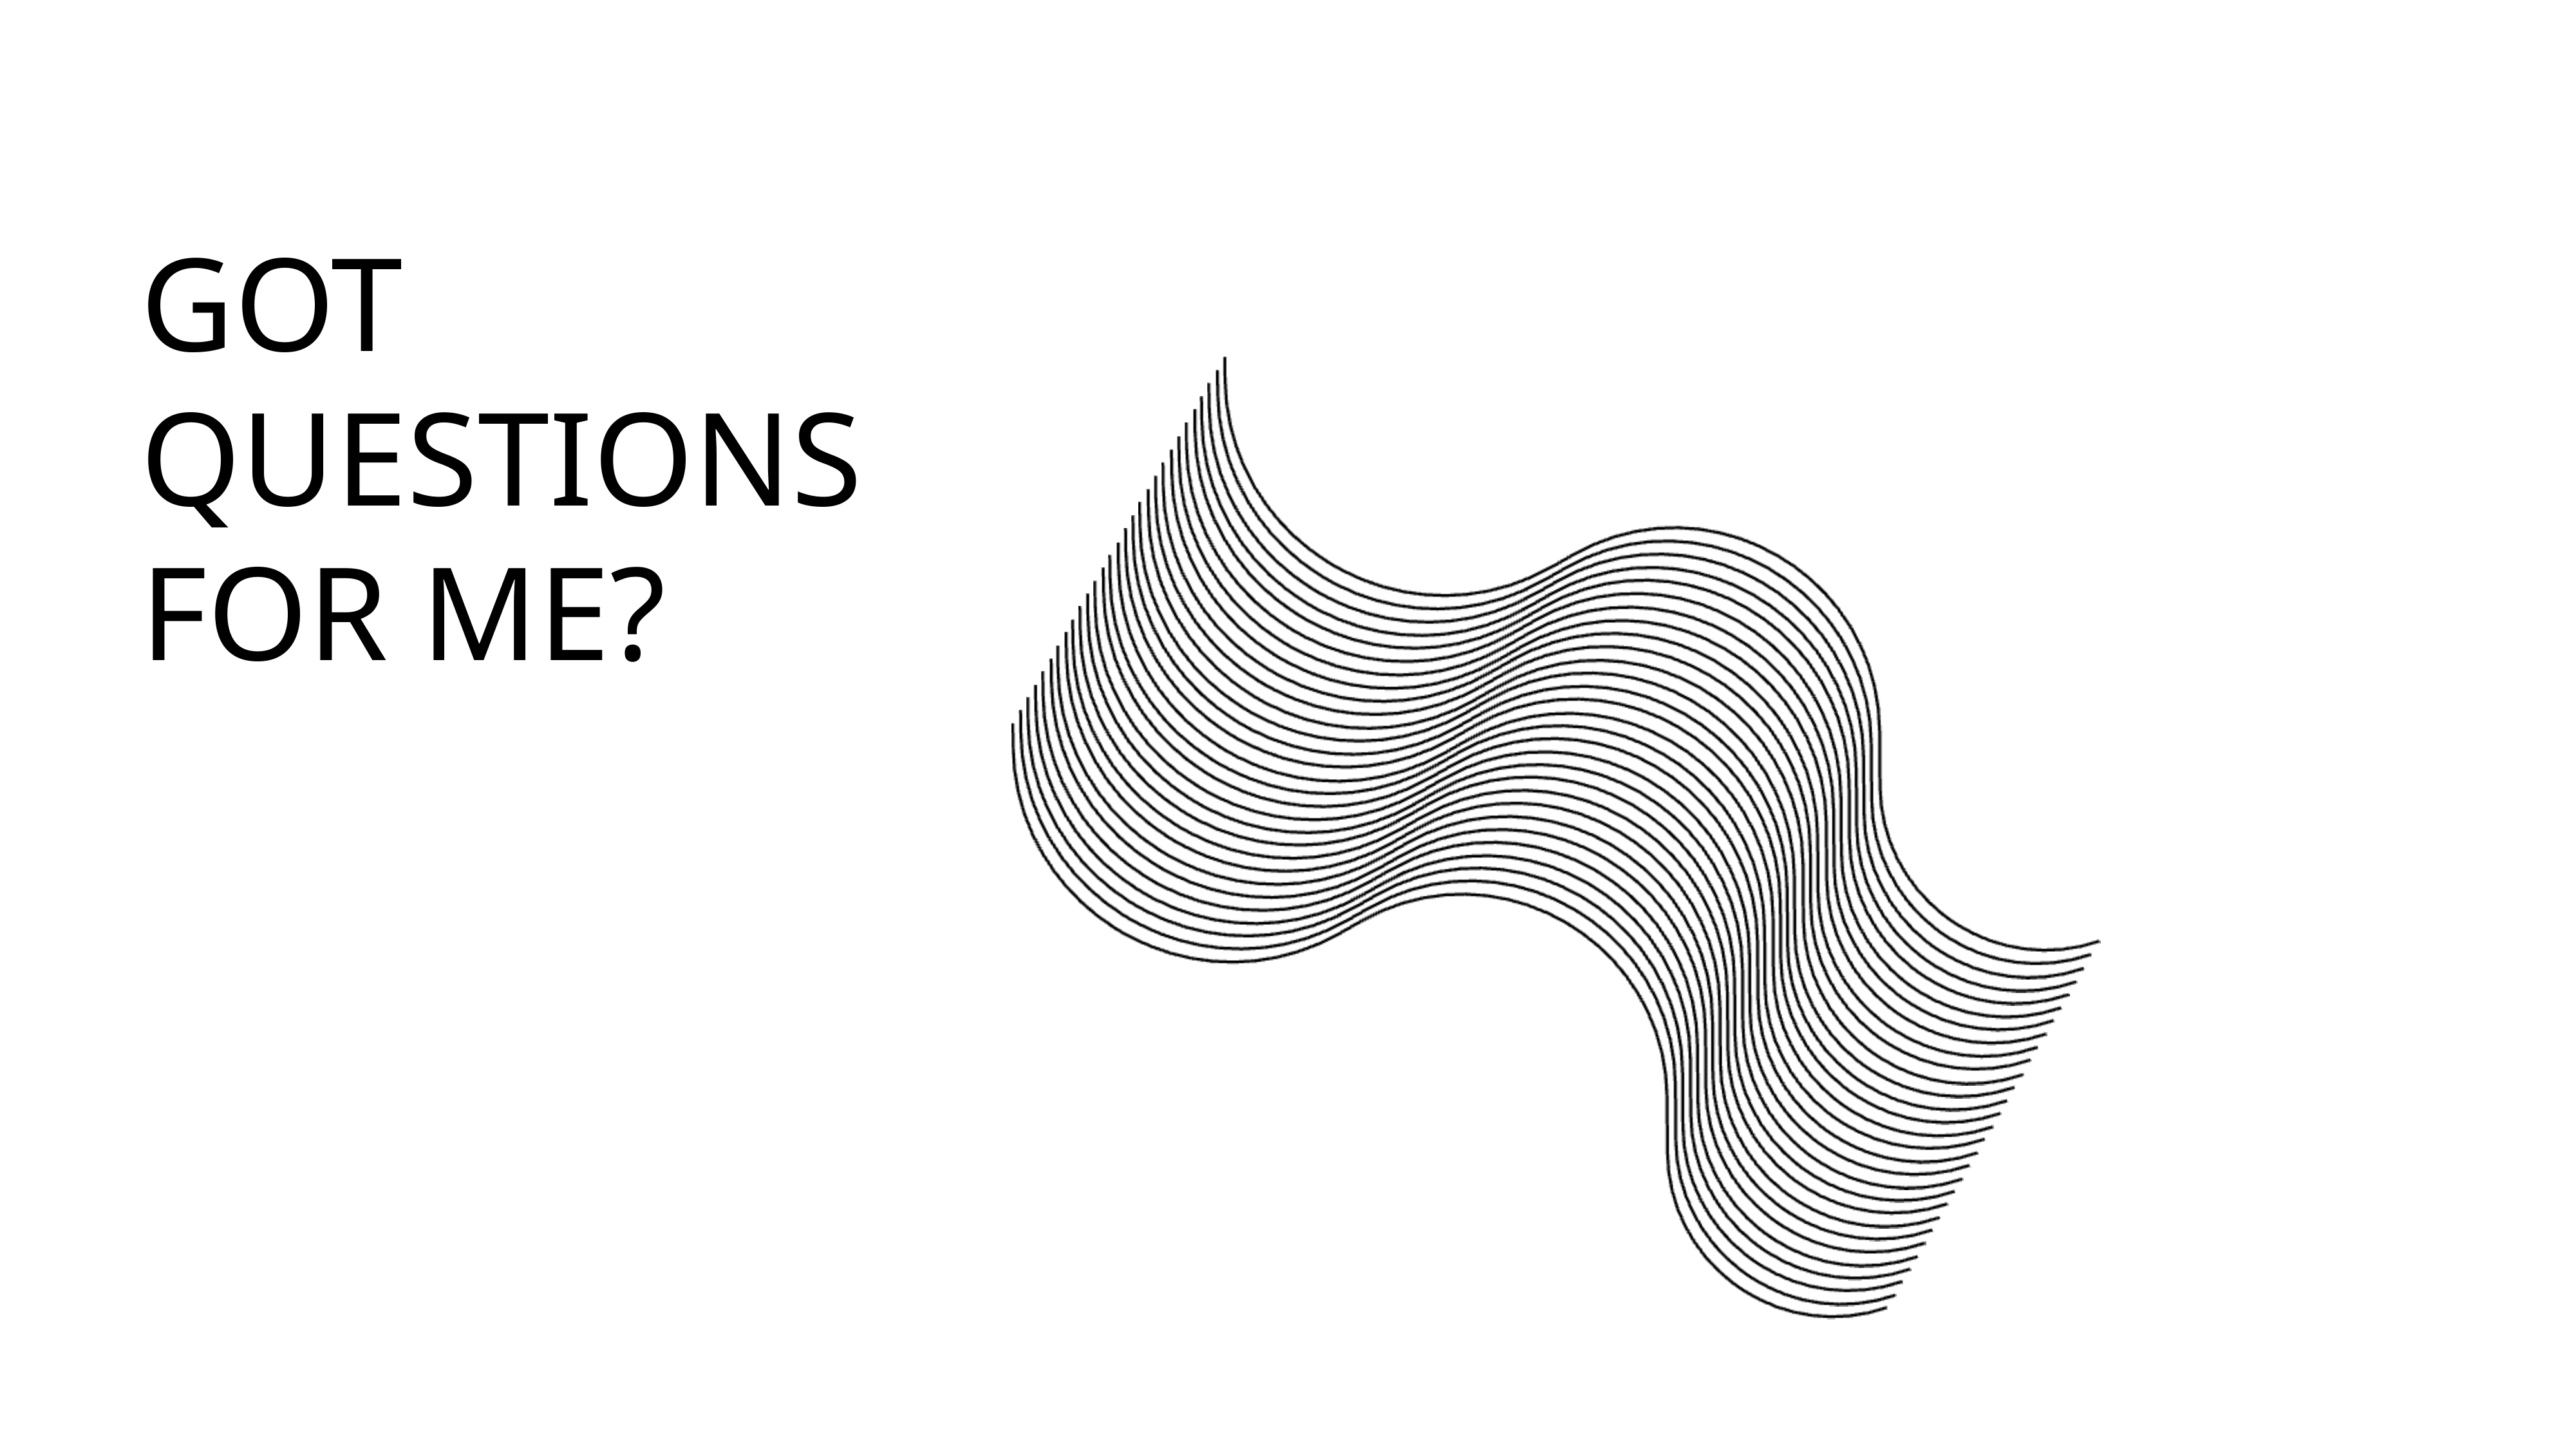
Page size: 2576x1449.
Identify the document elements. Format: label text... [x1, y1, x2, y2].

text_box GOT QUESTIONS FOR ME? [140, 222, 1019, 413]
picture [1011, 356, 2101, 1320]
